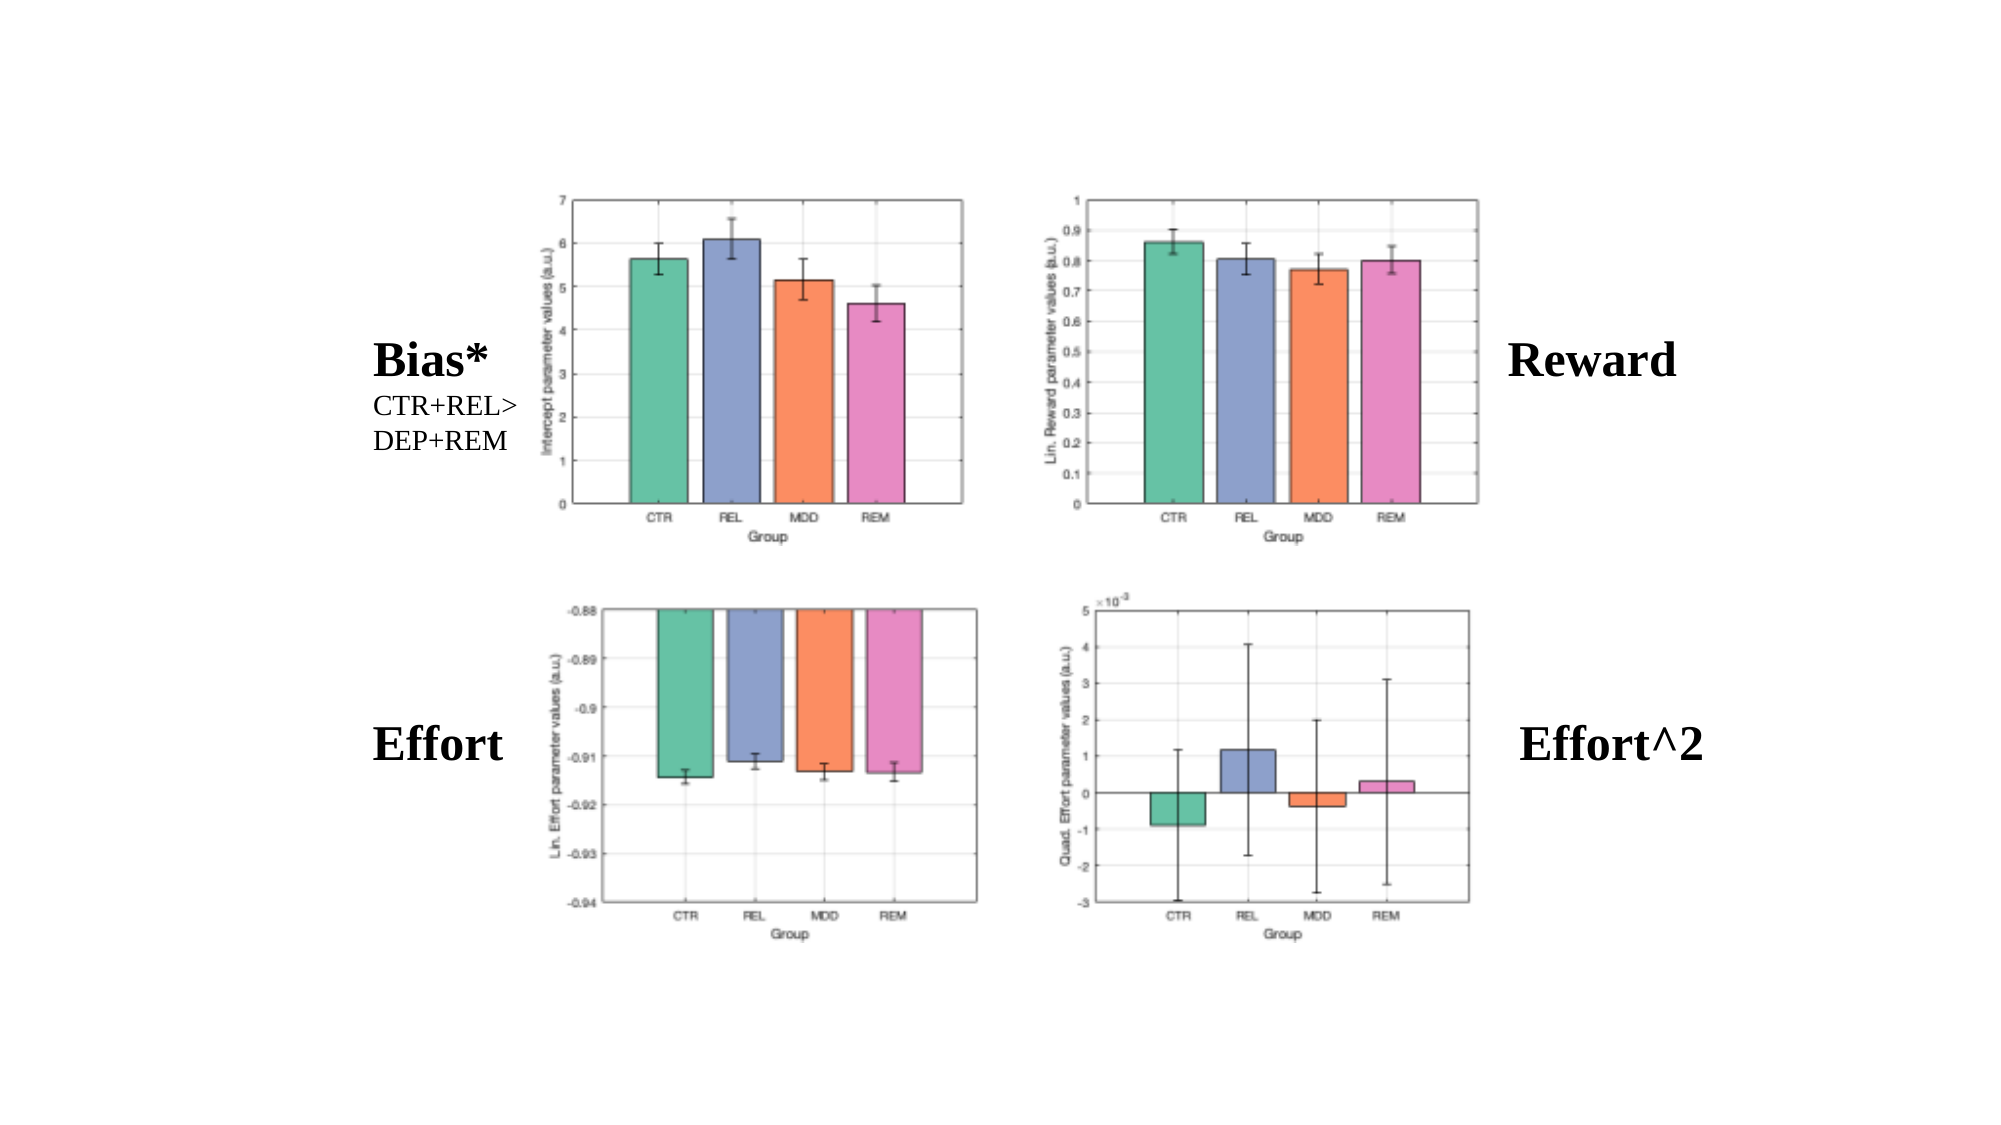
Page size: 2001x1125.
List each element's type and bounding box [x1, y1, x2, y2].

text_box [357, 182, 1721, 943]
